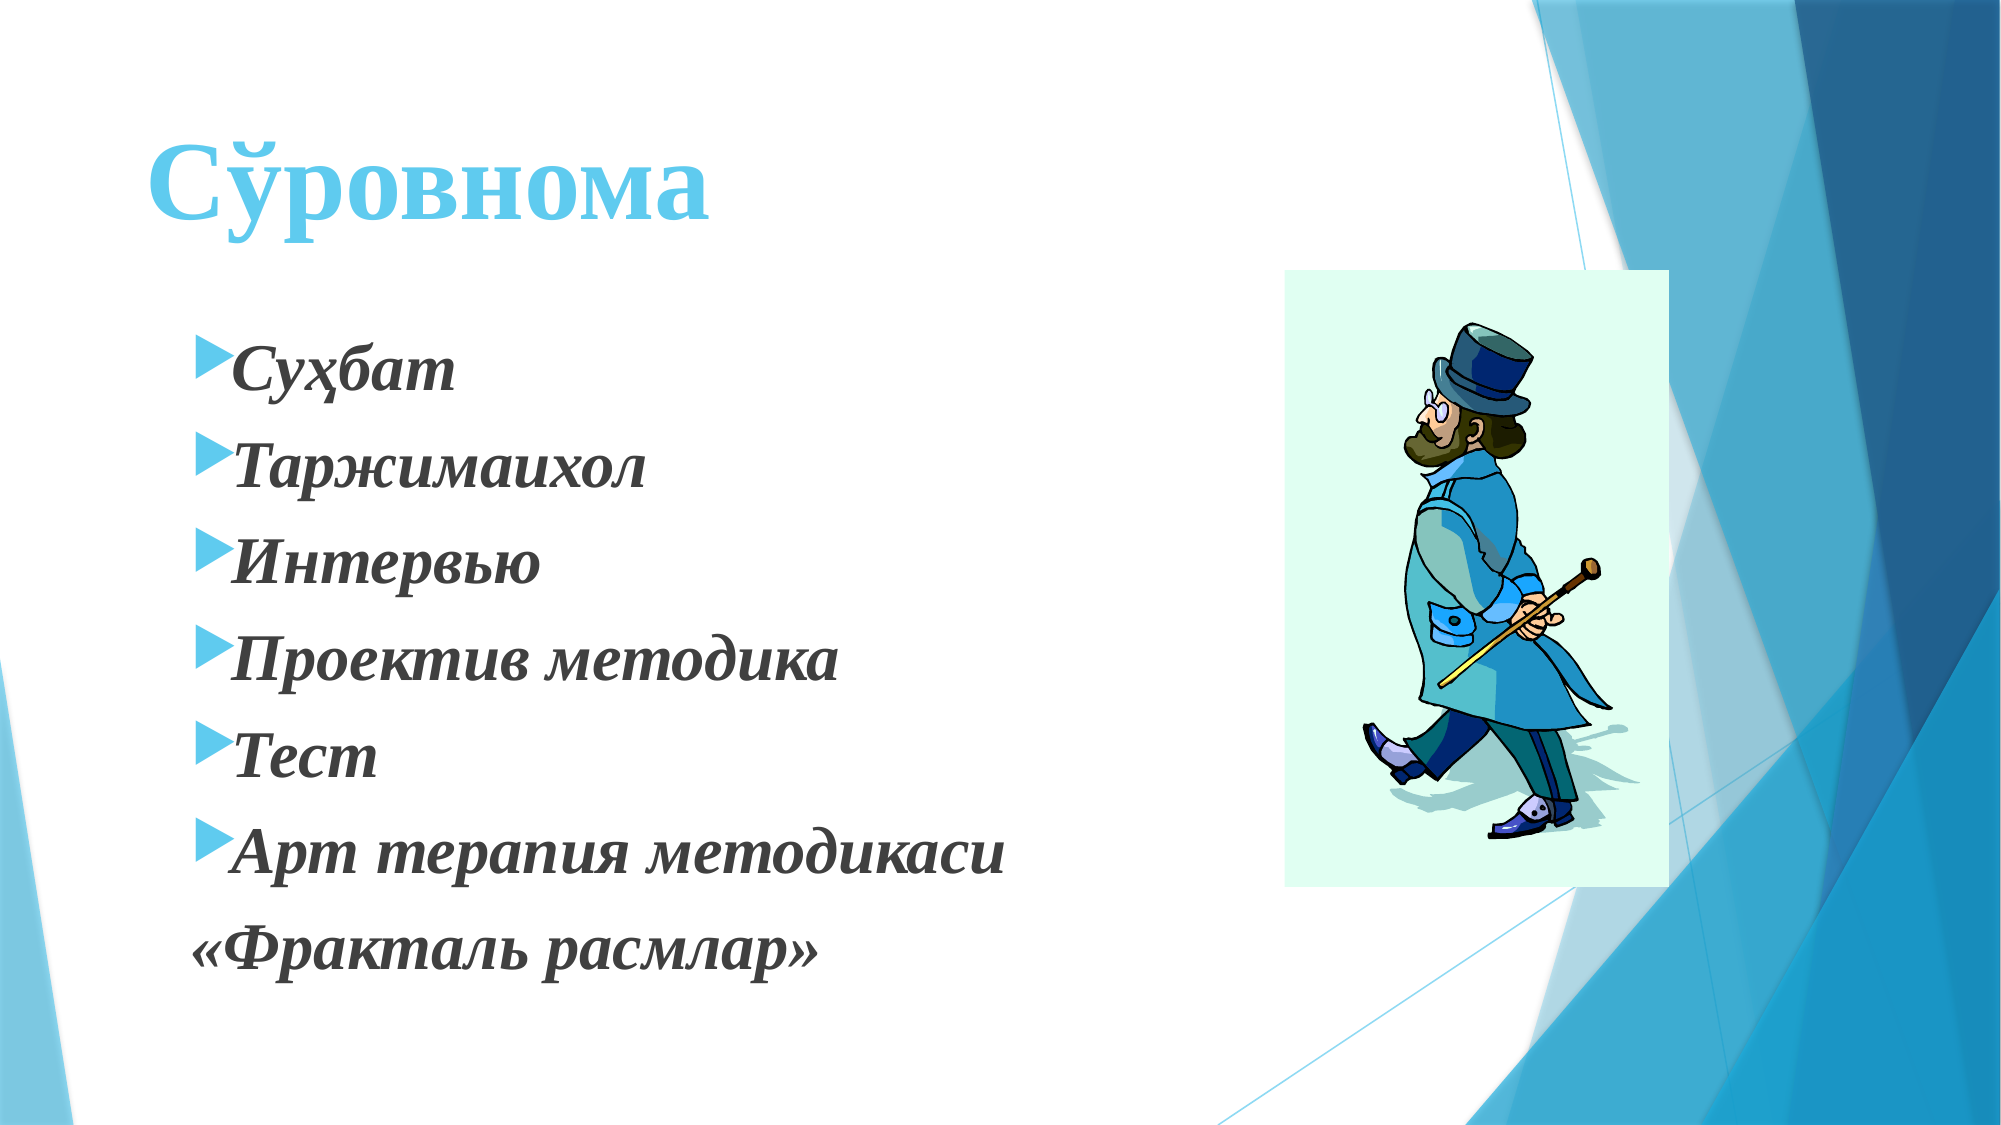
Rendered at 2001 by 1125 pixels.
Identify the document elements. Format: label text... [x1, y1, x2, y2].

list Суҳбат Таржимаихол Интервью Проектив методика Тест Арт терапия методикаси «Фракталь расмлар» [111, 316, 1522, 991]
title Сўровнома [111, 99, 1522, 316]
picture [1283, 269, 1670, 888]
